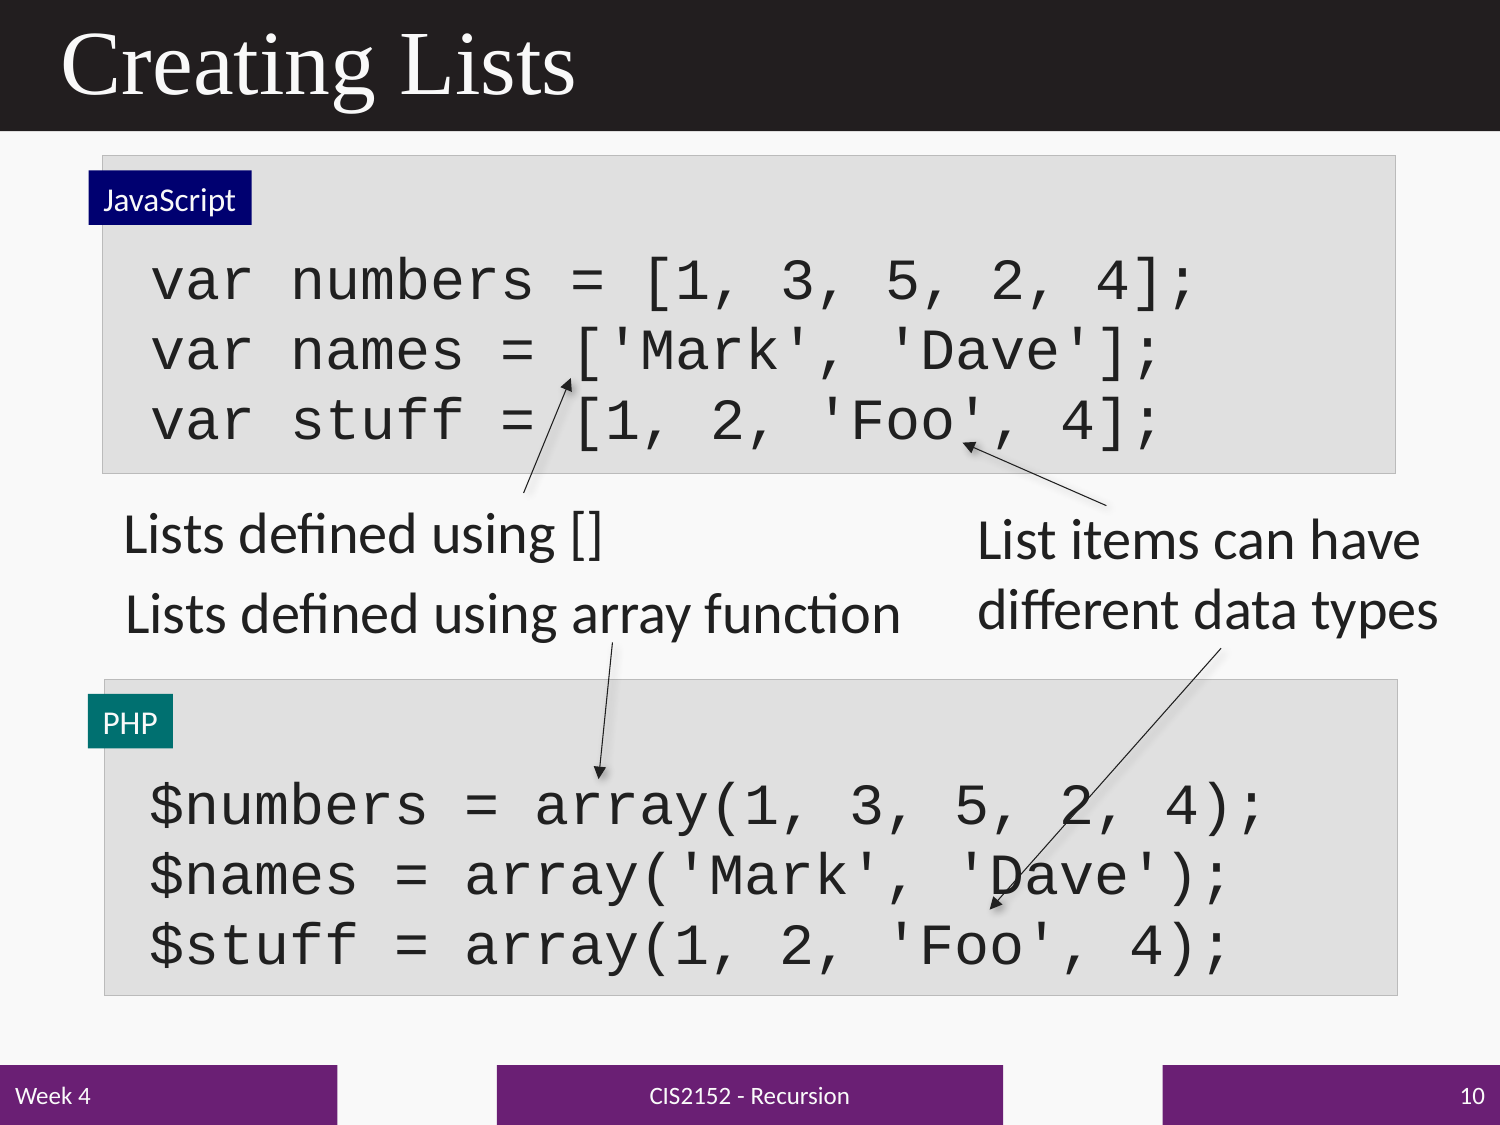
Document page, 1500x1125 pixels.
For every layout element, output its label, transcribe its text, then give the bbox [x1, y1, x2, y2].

text_box Lists defined using [] [108, 487, 620, 573]
text_box $numbers = array(1, 3, 5, 2, 4); $names = array('Mark', 'Dave'); $stuff = array(1, 2, 'Foo', 4); [134, 758, 1285, 984]
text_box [989, 650, 1222, 910]
footer CIS2152 - Recursion [496, 1065, 1004, 1125]
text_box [598, 642, 613, 780]
text_box Lists defined using array function [110, 567, 917, 653]
slide_number Week 4 [0, 1065, 338, 1125]
text_box List items can have different data types [962, 493, 1480, 649]
text_box PHP [87, 693, 173, 749]
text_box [523, 378, 571, 494]
text_box var numbers = [1, 3, 5, 2, 4]; var names = ['Mark', 'Dave']; var stuff = [1, 2, 'Foo', 4]; [135, 233, 1216, 459]
text_box JavaScript [88, 170, 252, 225]
slide_number 10 [1162, 1065, 1500, 1125]
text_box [962, 442, 1107, 506]
title Creating Lists [45, 0, 1455, 130]
text_box [104, 679, 1399, 997]
text_box [101, 155, 1397, 475]
